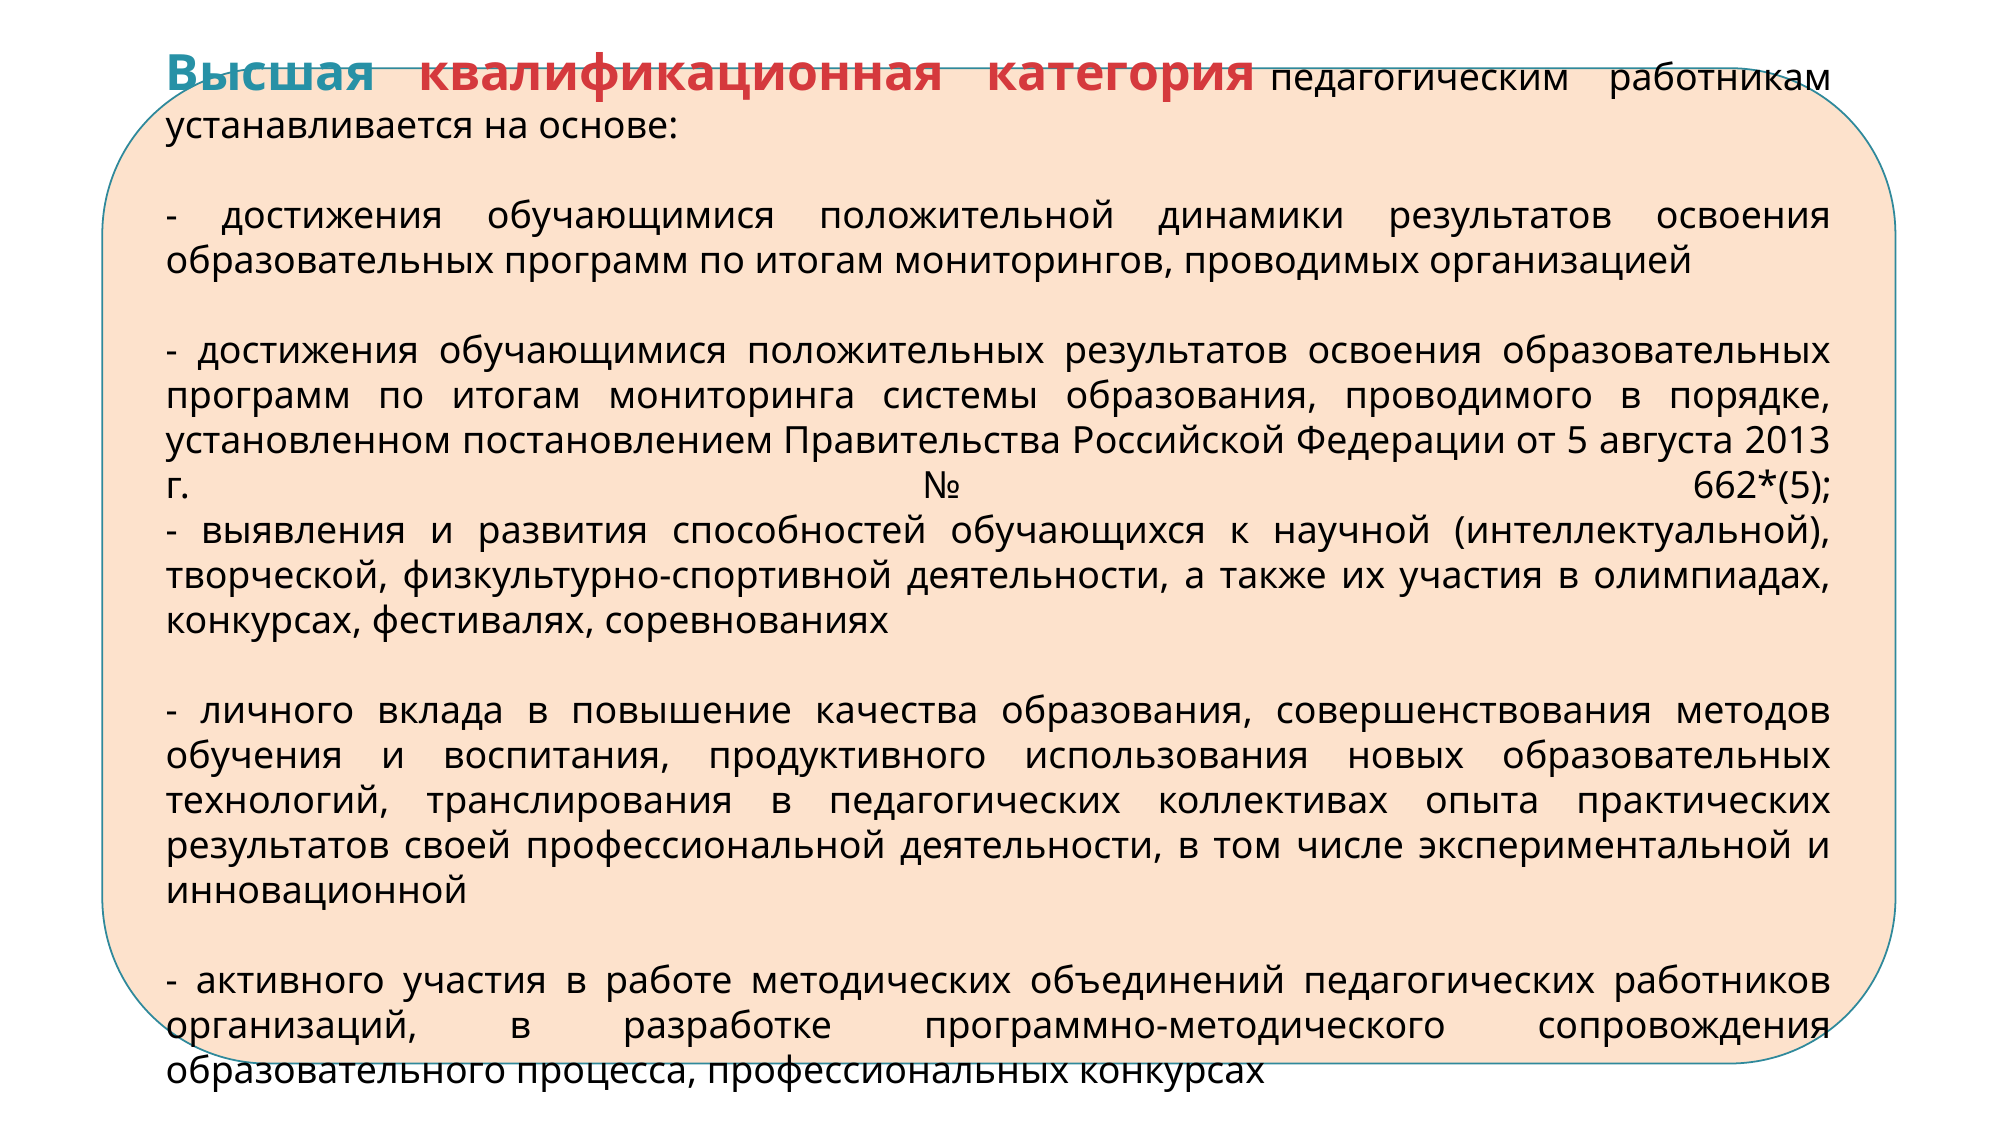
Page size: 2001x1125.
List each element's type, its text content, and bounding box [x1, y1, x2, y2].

text_box Высшая квалификационная категория педагогическим работникам устанавливается на основе: - достижения обучающимися положительной динамики результатов освоения образовательных программ по итогам мониторингов, проводимых организацией - достижения обучающимися положительных результатов освоения образовательных программ по итогам мониторинга системы образования, проводимого в порядке, установленном постановлением Правительства Российской Федерации от 5 августа 2013 г. № 662*(5); - выявления и развития способностей обучающихся к научной (интеллектуальной), творческой, физкультурно-спортивной деятельности, а также их участия в олимпиадах, конкурсах, фестивалях, соревнованиях - личного вклада в повышение качества образования, совершенствования методов обучения и воспитания, продуктивного использования новых образовательных технологий, транслирования в педагогических коллективах опыта практических результатов своей профессиональной деятельности, в том числе экспериментальной и инновационной - активного участия в работе методических объединений педагогических работников организаций, в разработке программно-методического сопровождения образовательного процесса, профессиональных конкурсах [101, 67, 1897, 1065]
